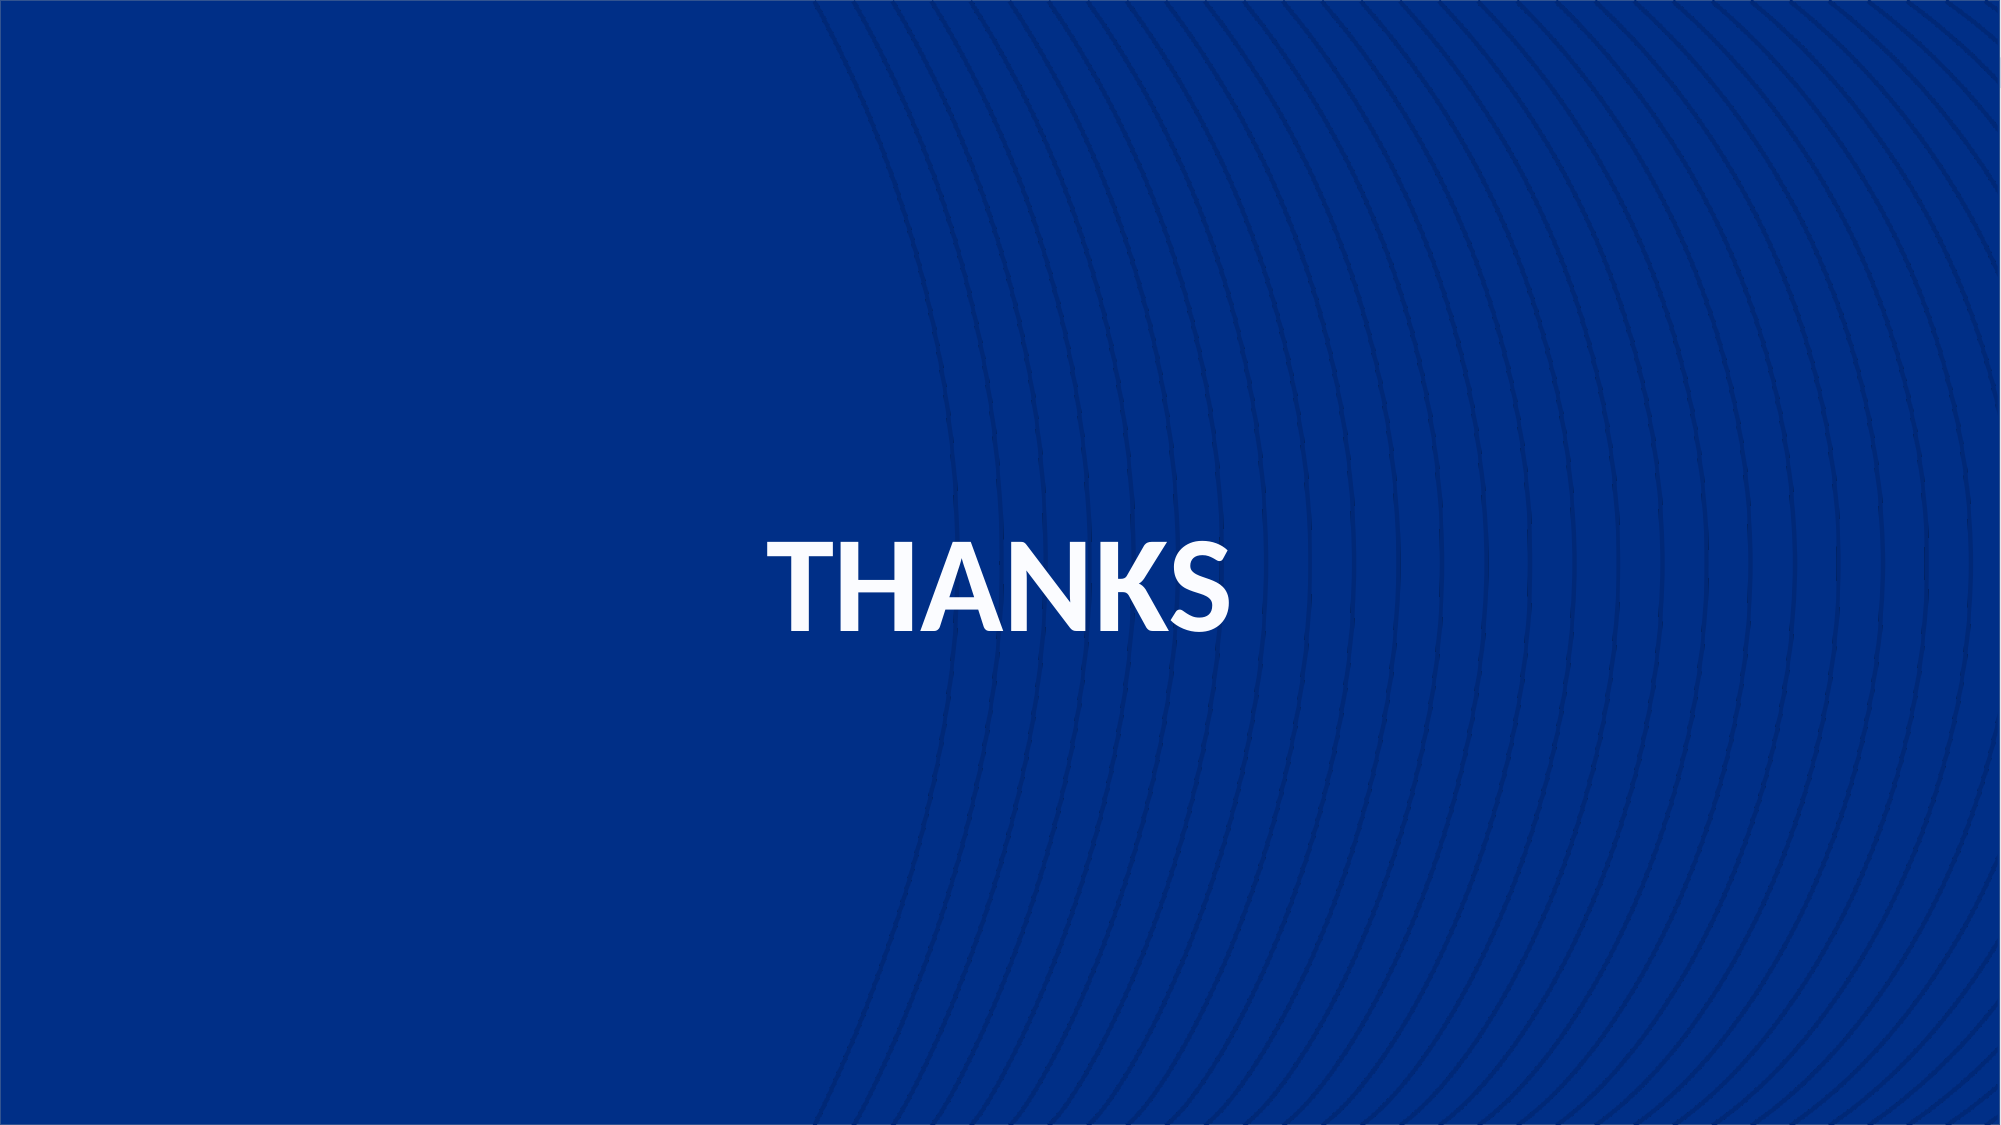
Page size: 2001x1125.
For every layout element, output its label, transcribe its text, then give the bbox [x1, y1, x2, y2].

text_box THANKS [751, 486, 1249, 667]
